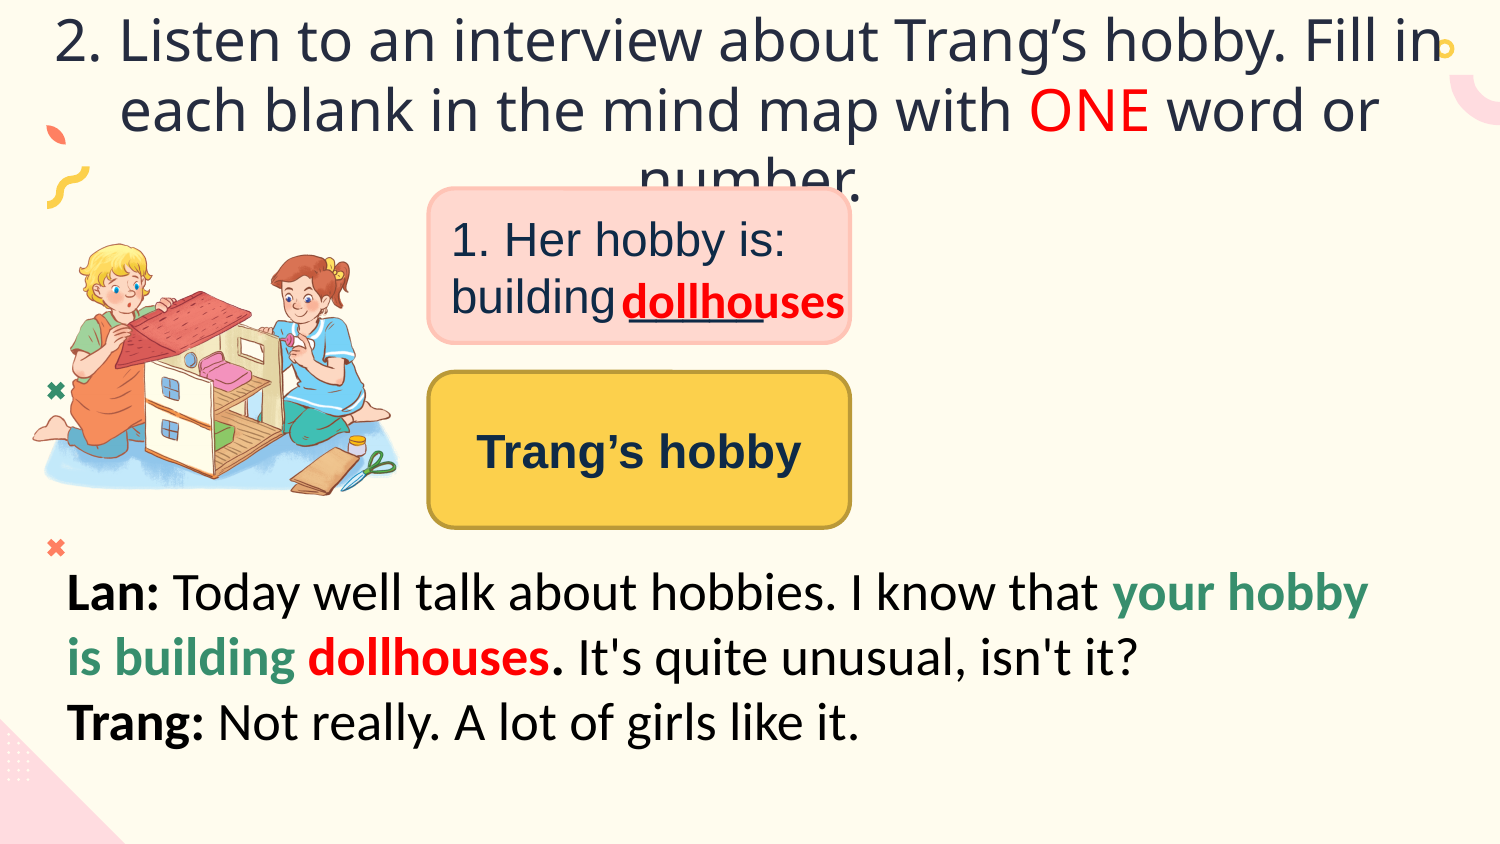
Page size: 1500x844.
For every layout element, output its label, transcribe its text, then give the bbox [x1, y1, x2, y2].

text_box Trang’s hobby [426, 369, 853, 530]
title 2. Listen to an interview about Trang’s hobby. Fill in each blank in the mind map with ONE word or number. [14, 44, 1486, 171]
text_box dollhouses [606, 253, 894, 372]
picture [32, 243, 400, 496]
text_box 1. Her hobby is: building _____ [426, 186, 853, 345]
text_box Lan: Today well talk about hobbies. I know that your hobby is building dollhouses. It's quite unusual, isn't it? Trang: Not really. A lot of girls like it. [52, 549, 1408, 759]
